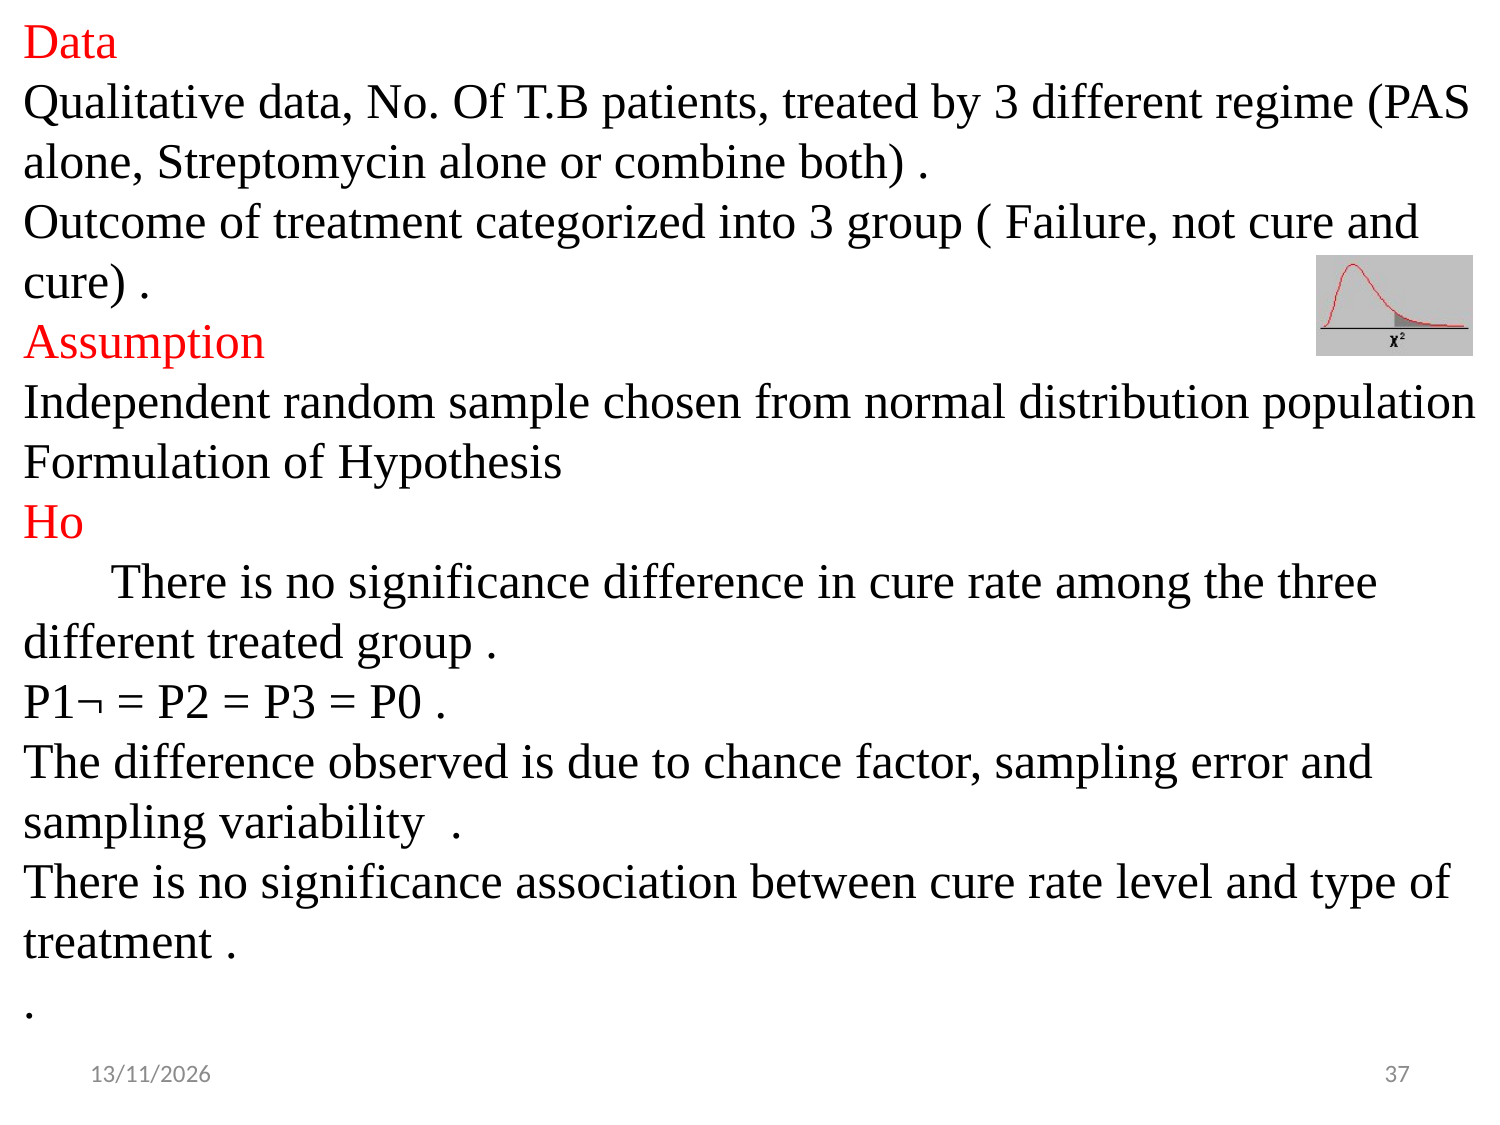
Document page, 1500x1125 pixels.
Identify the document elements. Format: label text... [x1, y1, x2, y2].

picture [1316, 255, 1473, 356]
slide_number 37 [1074, 1042, 1425, 1103]
text_box Data Qualitative data, No. Of T.B patients, treated by 3 different regime (PAS alone, Streptomycin alone or combine both) . Outcome of treatment categorized into 3 group ( Failure, not cure and cure) . Assumption Independent random sample chosen from normal distribution population Formulation of Hypothesis Ho There is no significance difference in cure rate among the three different treated group . P1¬ = P2 = P3 = P0 . The difference observed is due to chance factor, sampling error and sampling variability . There is no significance association between cure rate level and type of treatment . . [8, 0, 1500, 1036]
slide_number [75, 1042, 425, 1103]
